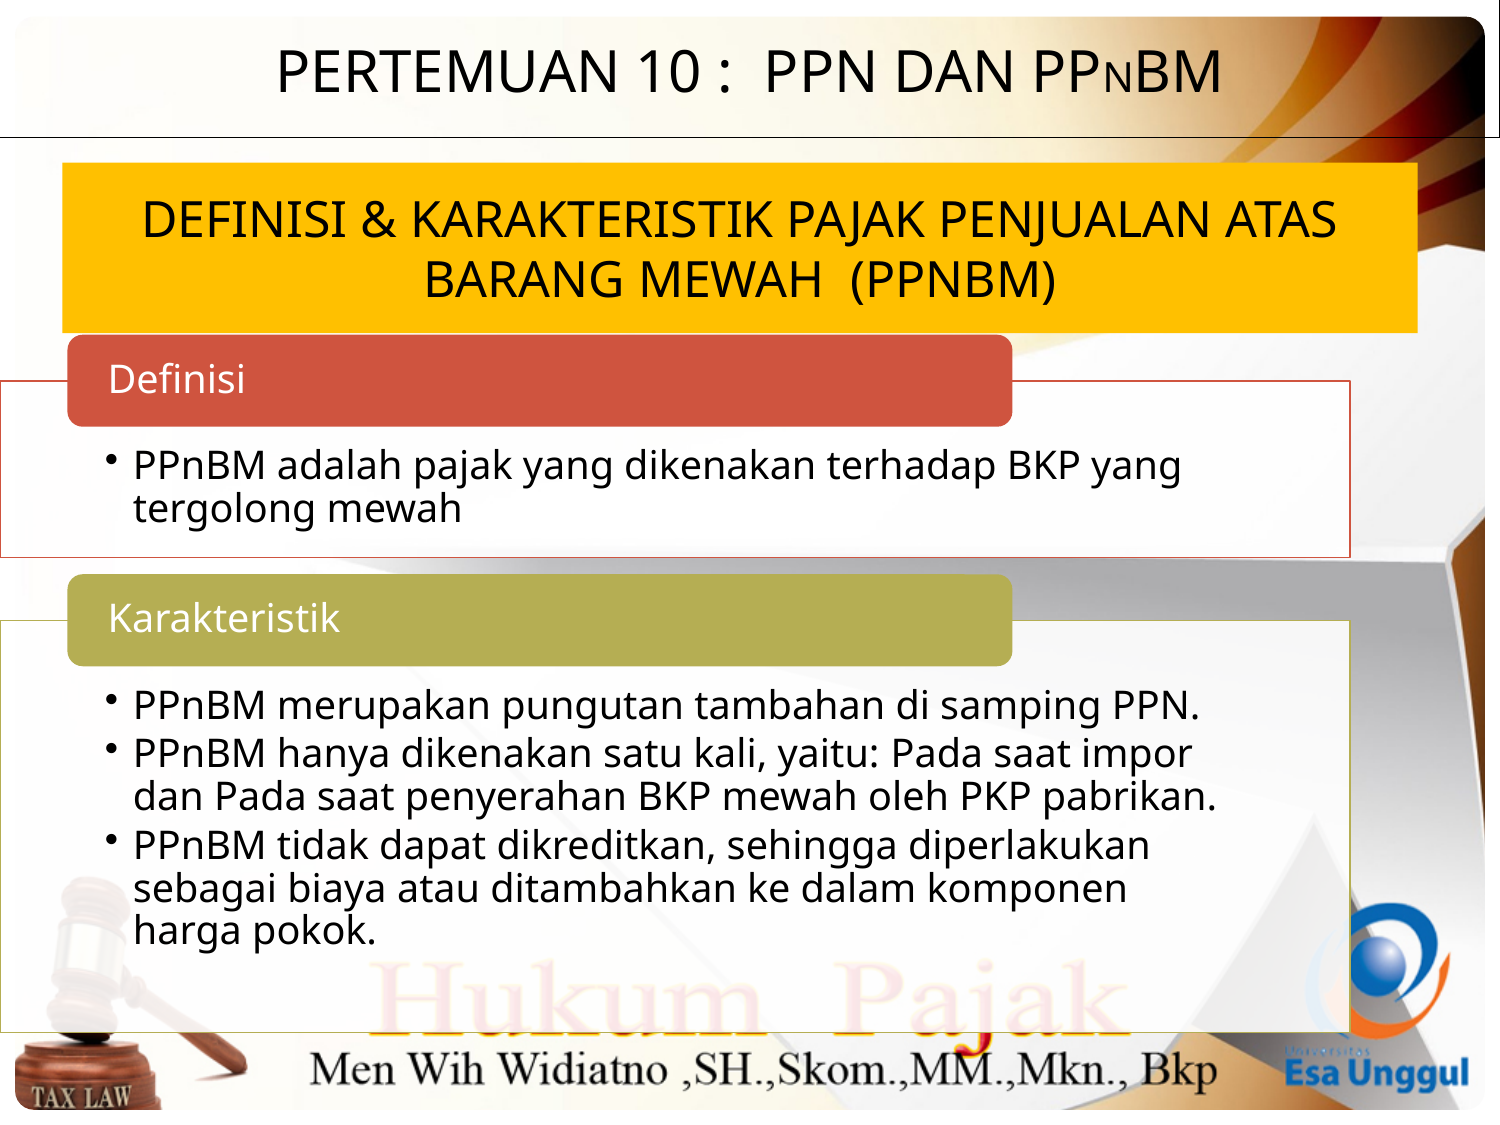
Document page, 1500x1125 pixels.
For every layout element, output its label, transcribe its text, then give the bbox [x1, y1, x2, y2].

title Definisi & karakteristik Pajak Penjualan atas barang mewah (ppnBM) [62, 162, 1418, 334]
text_box PERTEMUAN 10 : PPN dan PPnBM [0, 0, 1500, 138]
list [0, 324, 1351, 1043]
picture [15, 138, 1485, 1110]
